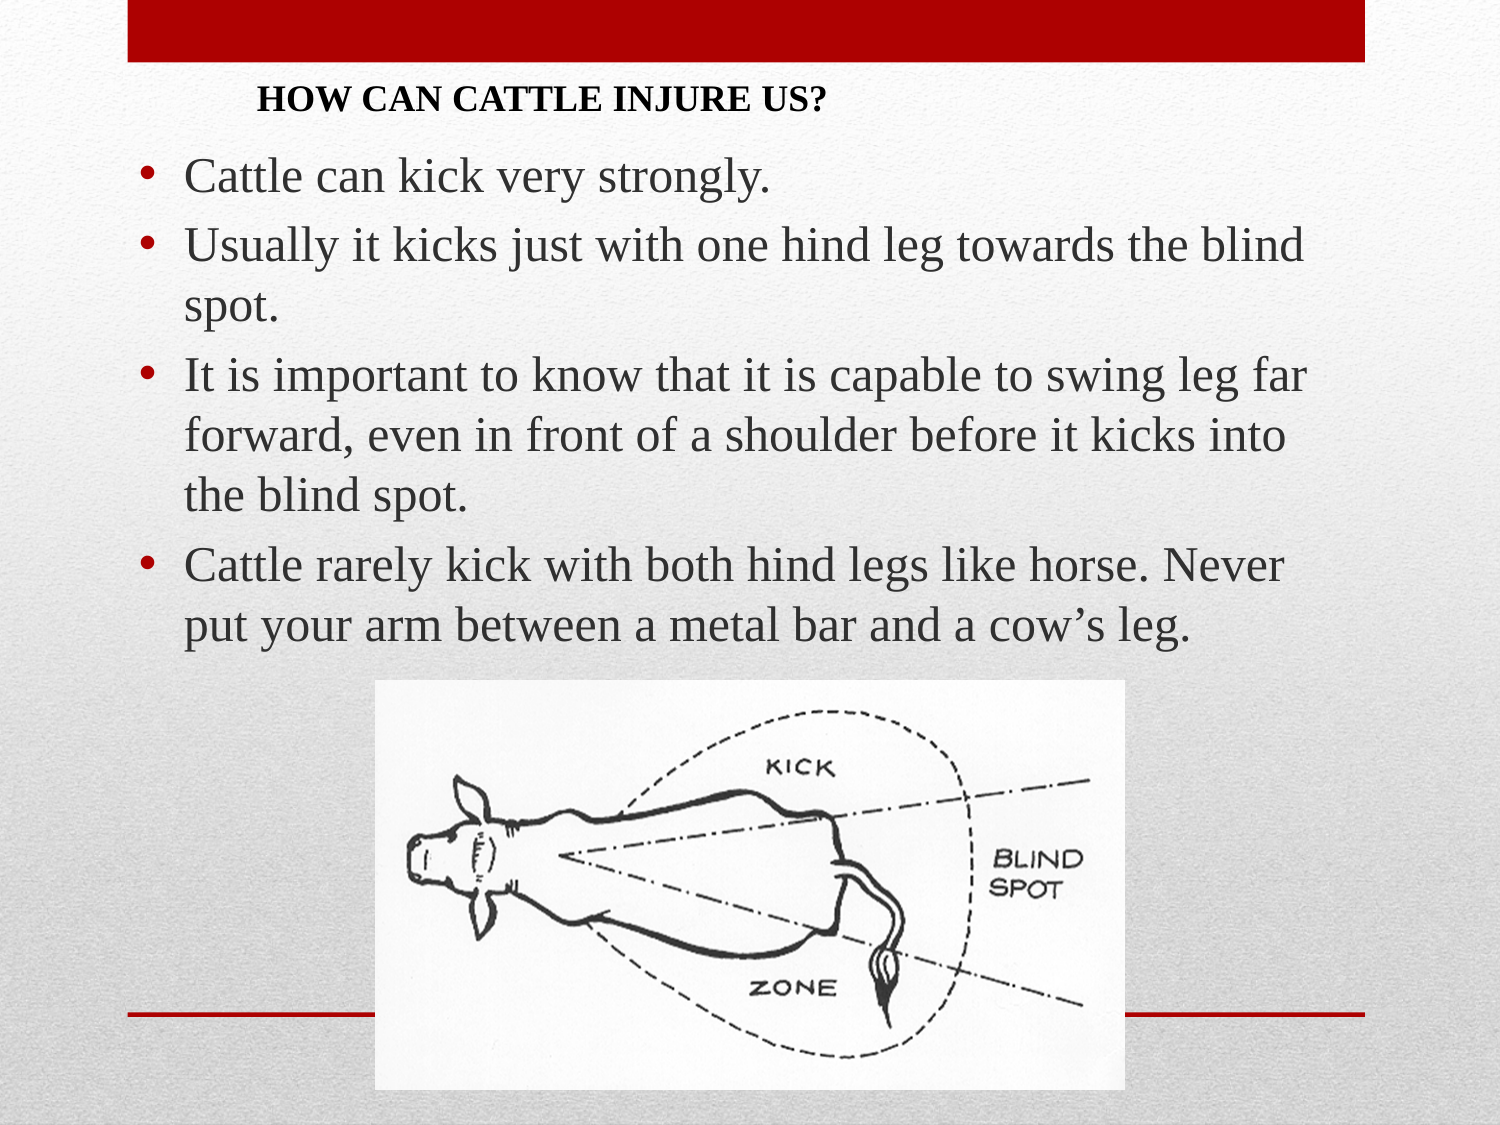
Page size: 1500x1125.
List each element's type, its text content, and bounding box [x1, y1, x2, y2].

list Cattle can kick very strongly. Usually it kicks just with one hind leg towards the blind spot. It is important to know that it is capable to swing leg far forward, even in front of a shoulder before it kicks into the blind spot. Cattle rarely kick with both hind legs like horse. Never put your arm between a metal bar and a cow’s leg. [123, 78, 1362, 716]
text_box HOW CAN CATTLE INJURE US? [242, 66, 904, 127]
picture [374, 679, 1126, 1091]
